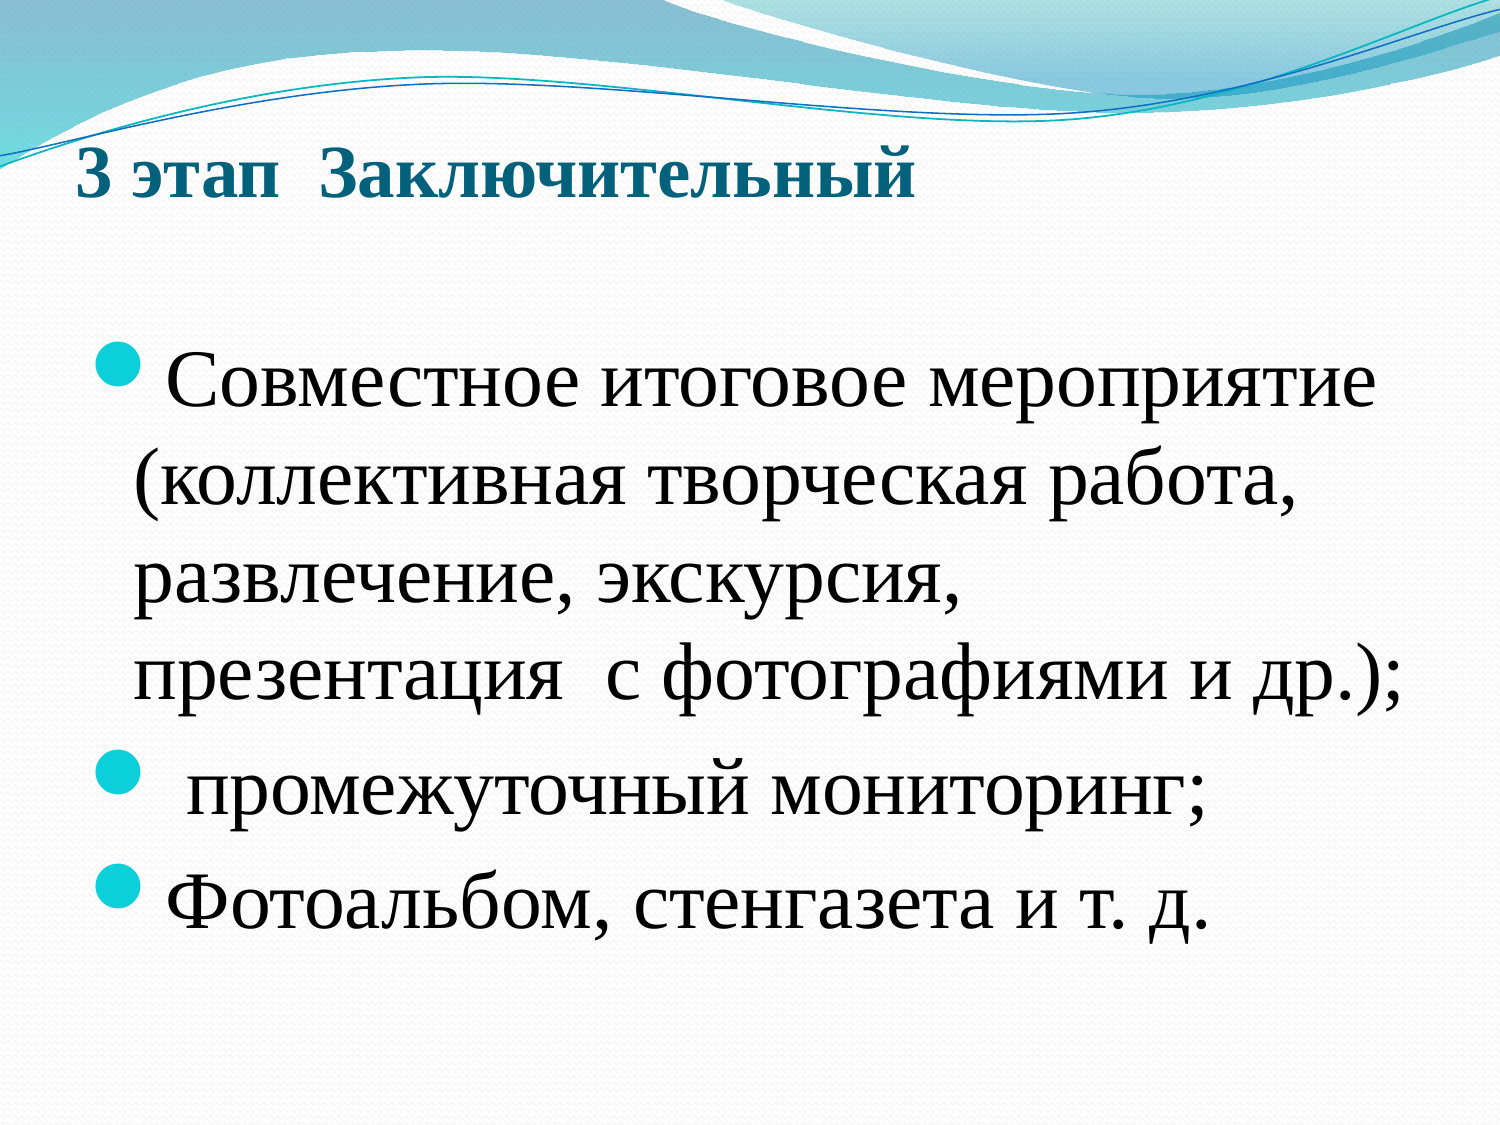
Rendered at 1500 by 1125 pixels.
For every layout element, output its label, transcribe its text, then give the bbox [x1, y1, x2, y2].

list Совместное итоговое мероприятие (коллективная творческая работа, развлечение, экскурсия, презентация с фотографиями и др.); промежуточный мониторинг; Фотоальбом, стенгазета и т. д. [75, 317, 1425, 1038]
title 3 этап Заключительный [75, 115, 1425, 303]
